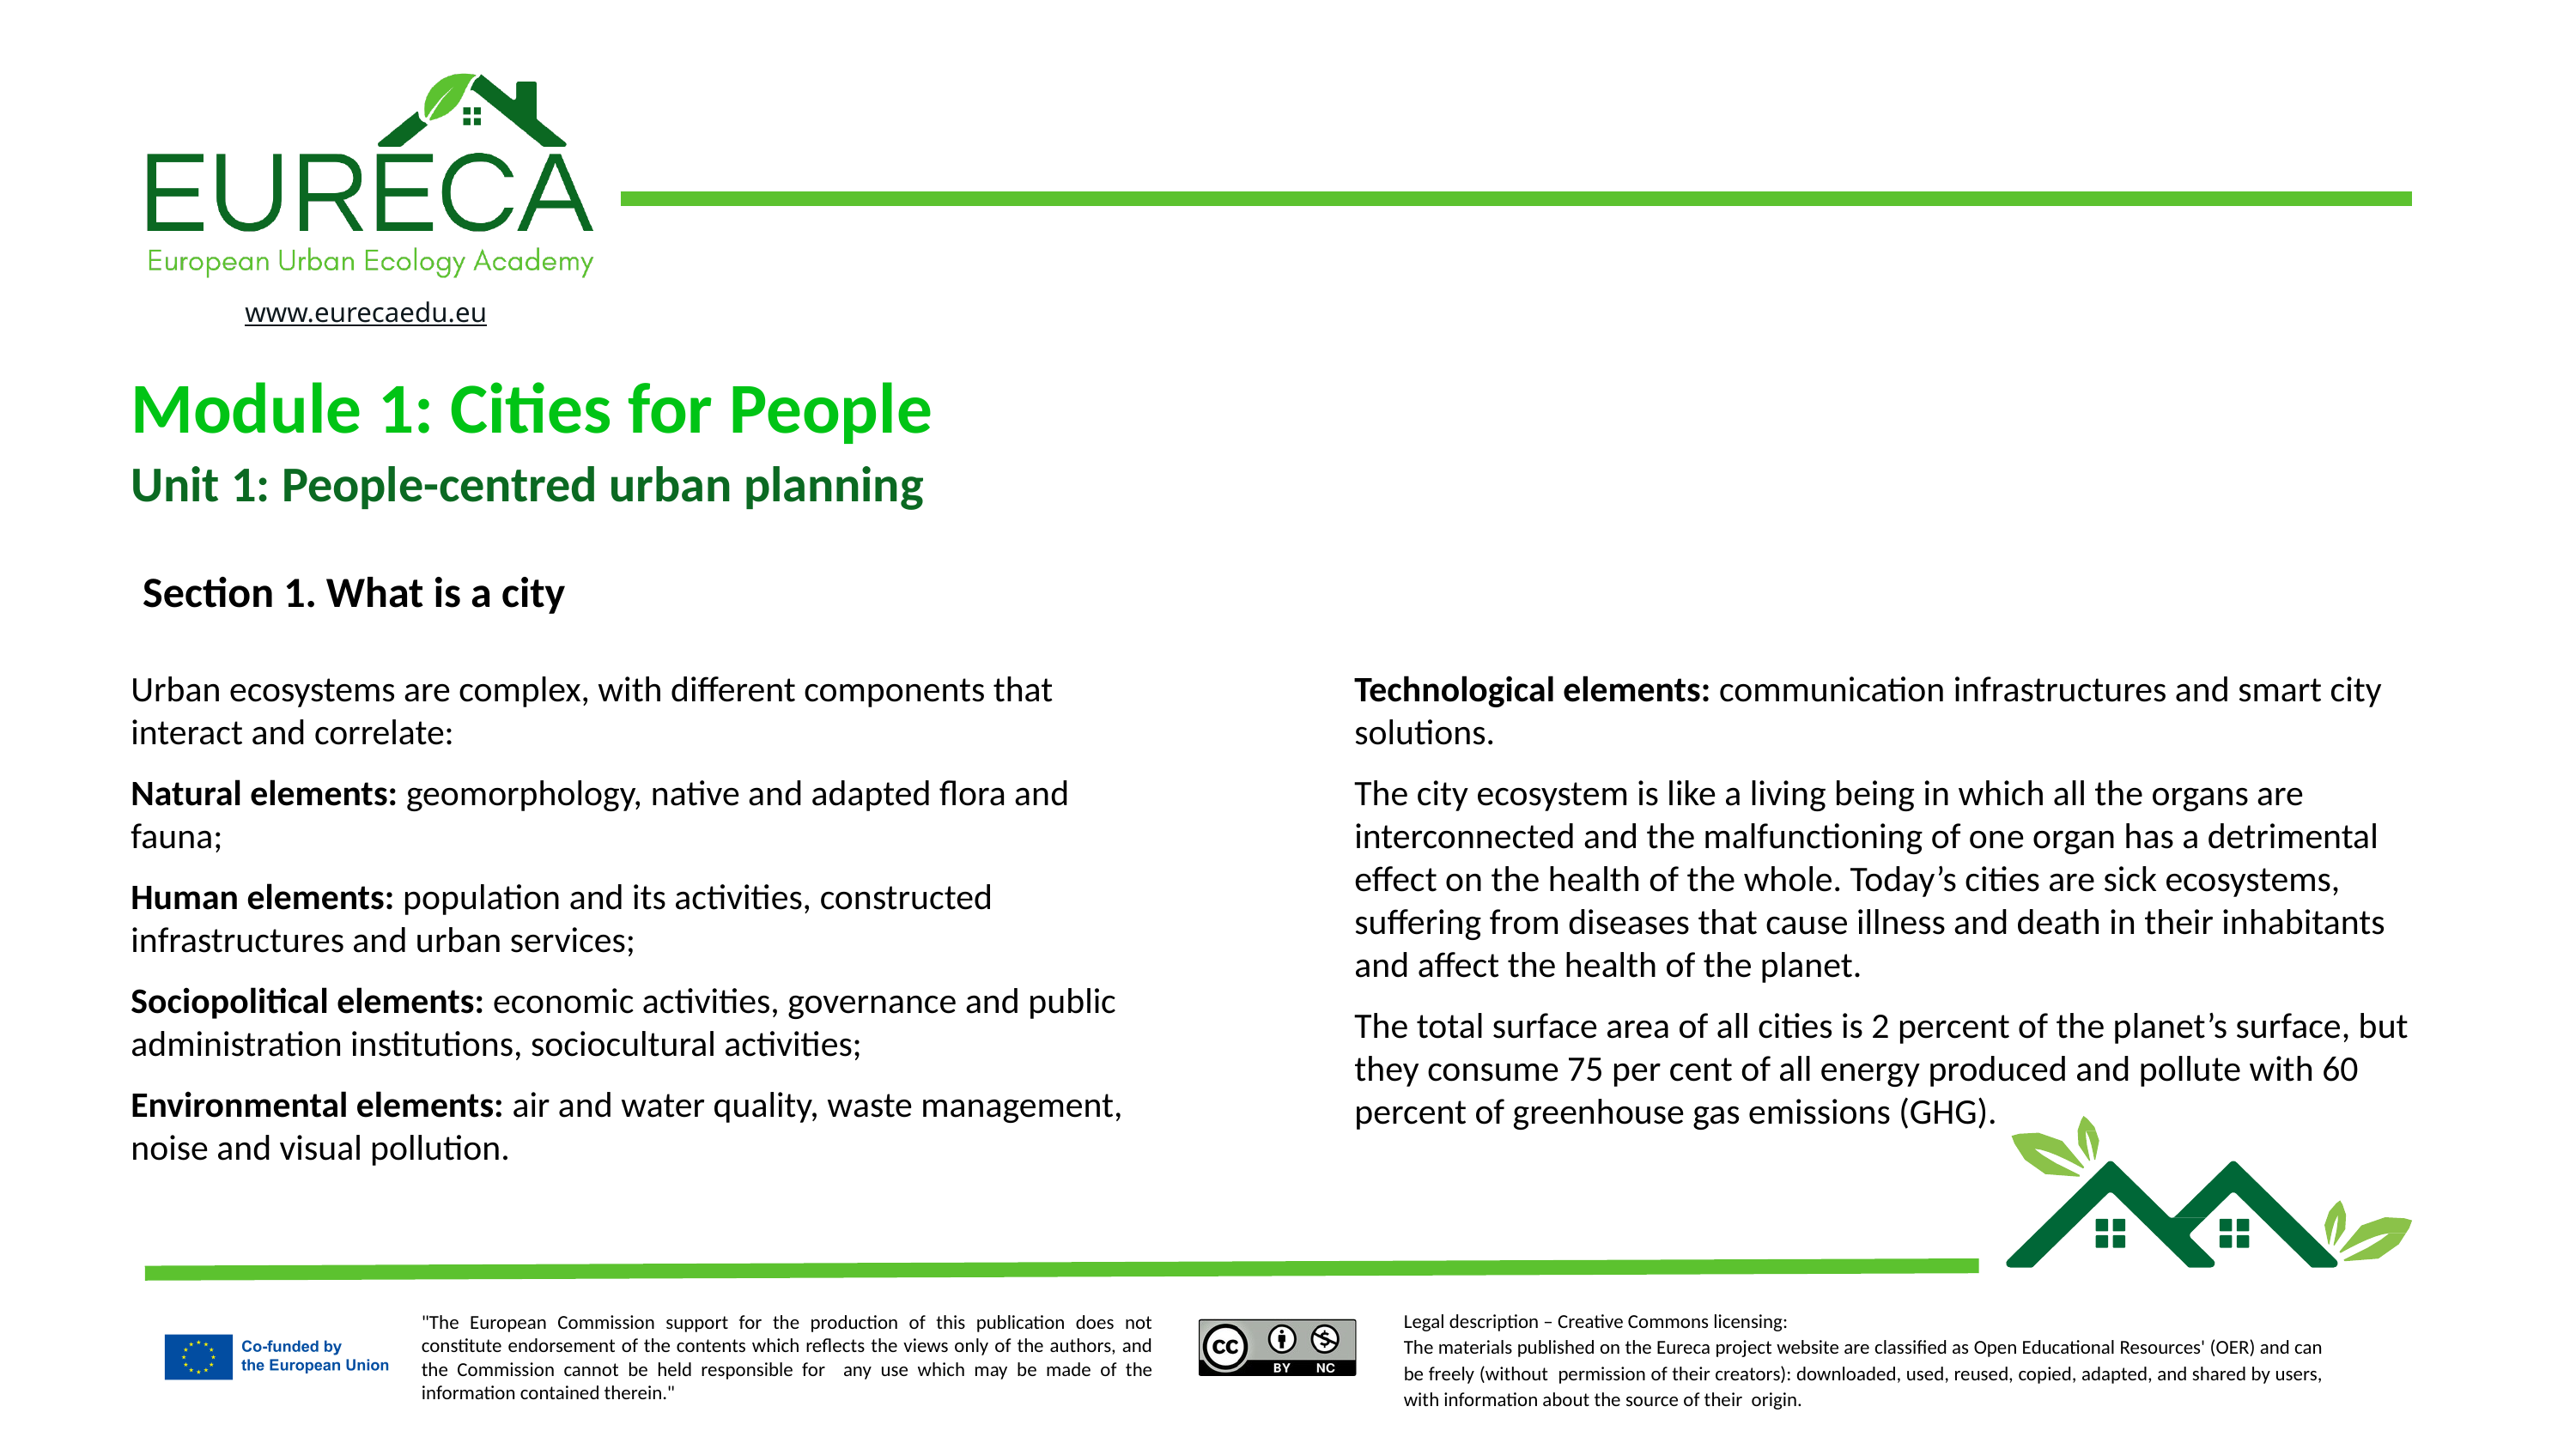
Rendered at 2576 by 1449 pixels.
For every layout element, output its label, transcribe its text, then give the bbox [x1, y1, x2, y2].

picture [145, 37, 636, 337]
text_box Unit 1: People-centred urban planning [118, 445, 1771, 518]
text_box Module 1: Cities for People [118, 355, 956, 493]
picture [161, 1331, 395, 1383]
text_box Section 1. What is a city [130, 558, 1171, 623]
text_box Urban ecosystems are complex, with different components that interact and correlate: Natural elements: geomorphology, native and adapted flora and fauna; Human elements: population and its activities, constructed infrastructures and urban services; Sociopolitical elements: economic activities, governance and public administration institutions, sociocultural activities; Environmental elements: air and water quality, waste management, noise and visual pollution. [118, 659, 1181, 1274]
text_box Technological elements: communication infrastructures and smart city solutions. The city ecosystem is like a living being in which all the organs are interconnected and the malfunctioning of one organ has a detrimental effect on the health of the whole. Today’s cities are sick ecosystems, suffering from diseases that cause illness and death in their inhabitants and affect the health of the planet. The total surface area of all cities is 2 percent of the planet’s surface, but they consume 75 per cent of all energy produced and pollute with 60 percent of greenhouse gas emissions (GHG). [1341, 659, 2446, 1177]
picture [1199, 1319, 1357, 1376]
